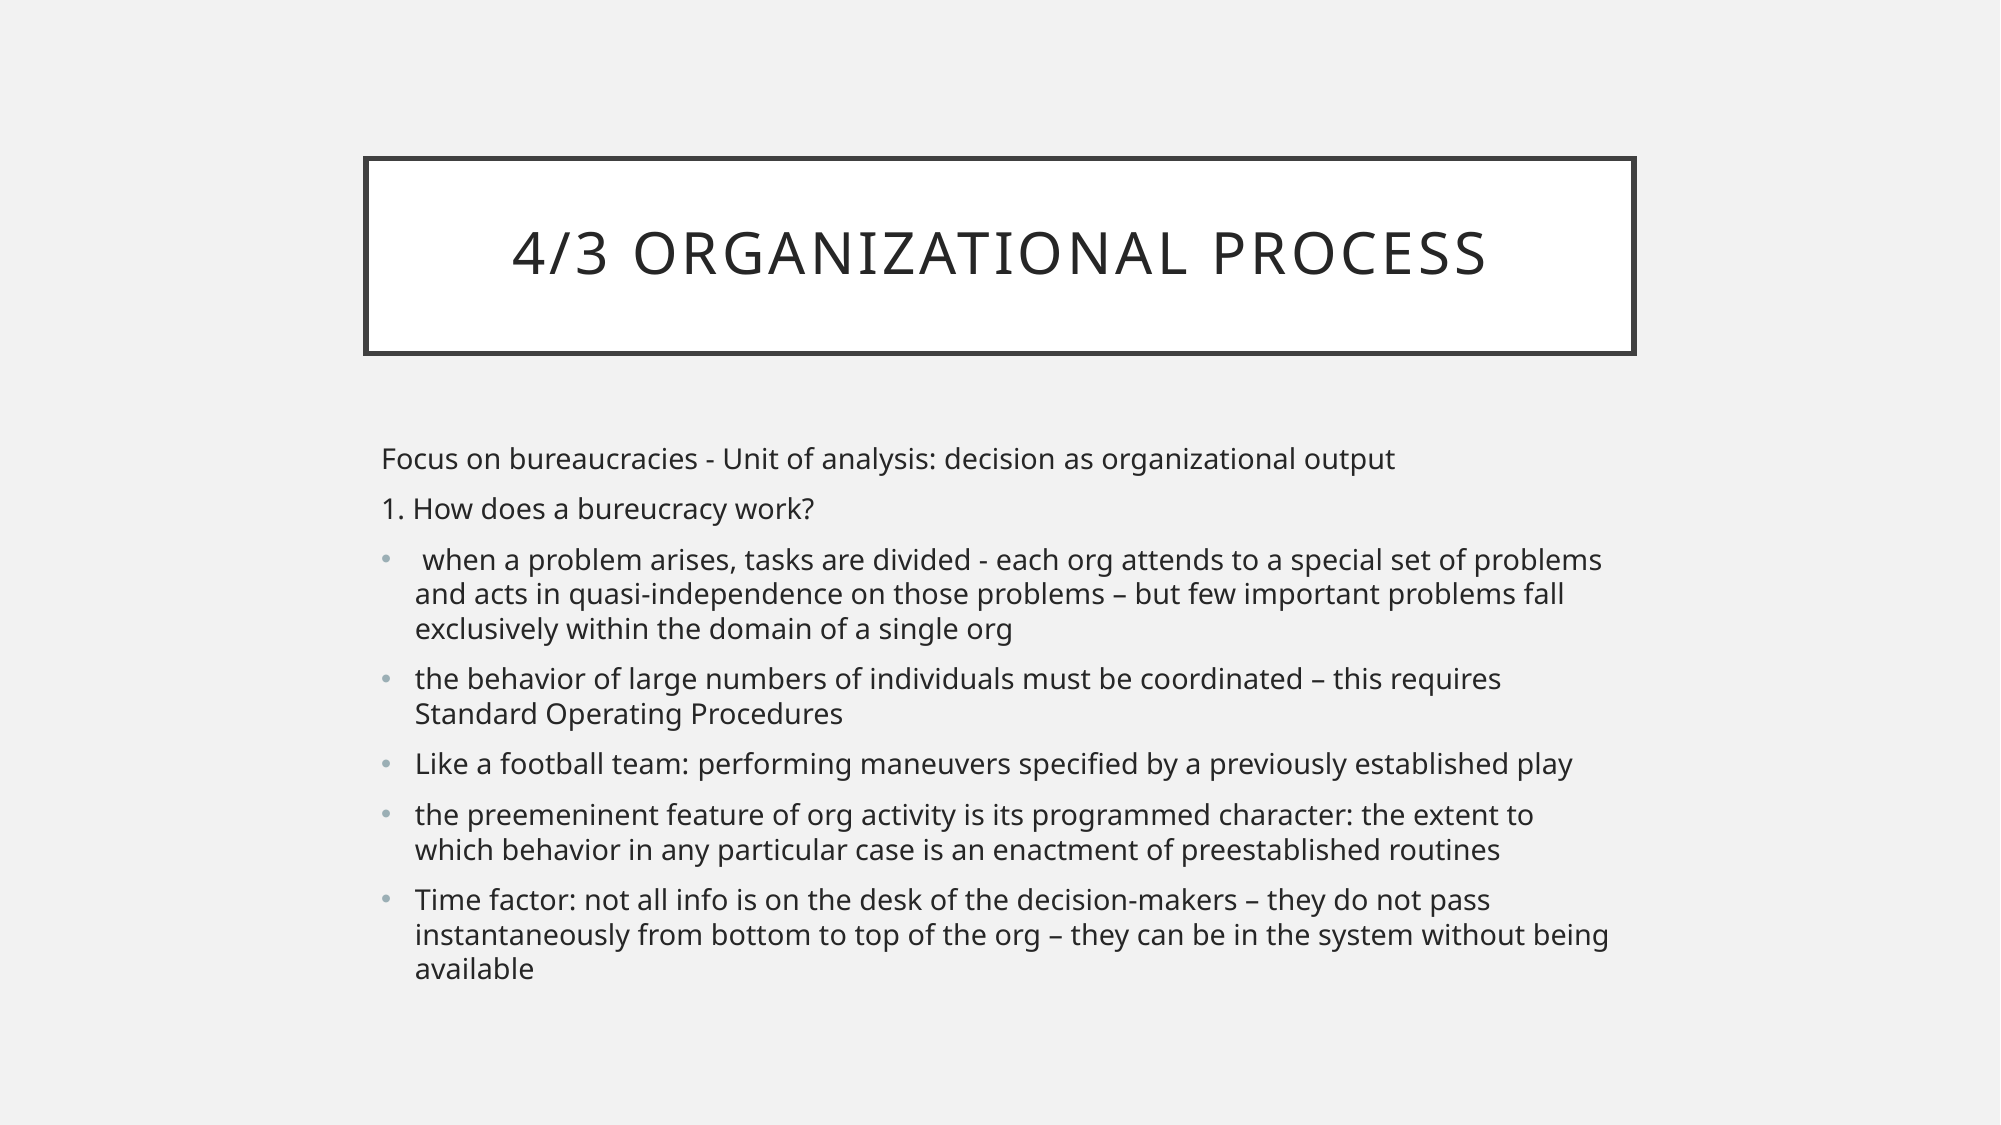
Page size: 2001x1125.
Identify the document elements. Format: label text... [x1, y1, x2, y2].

list Focus on bureaucracies - Unit of analysis: decision as organizational output 1. How does a bureucracy work? when a problem arises, tasks are divided - each org attends to a special set of problems and acts in quasi-independence on those problems – but few important problems fall exclusively within the domain of a single org the behavior of large numbers of individuals must be coordinated – this requires Standard Operating Procedures Like a football team: performing maneuvers specified by a previously established play the preemeninent feature of org activity is its programmed character: the extent to which behavior in any particular case is an enactment of preestablished routines Time factor: not all info is on the desk of the decision-makers – they do not pass instantaneously from bottom to top of the org – they can be in the system without being available [366, 432, 1634, 1046]
title 4/3 organizational process [363, 156, 1637, 356]
